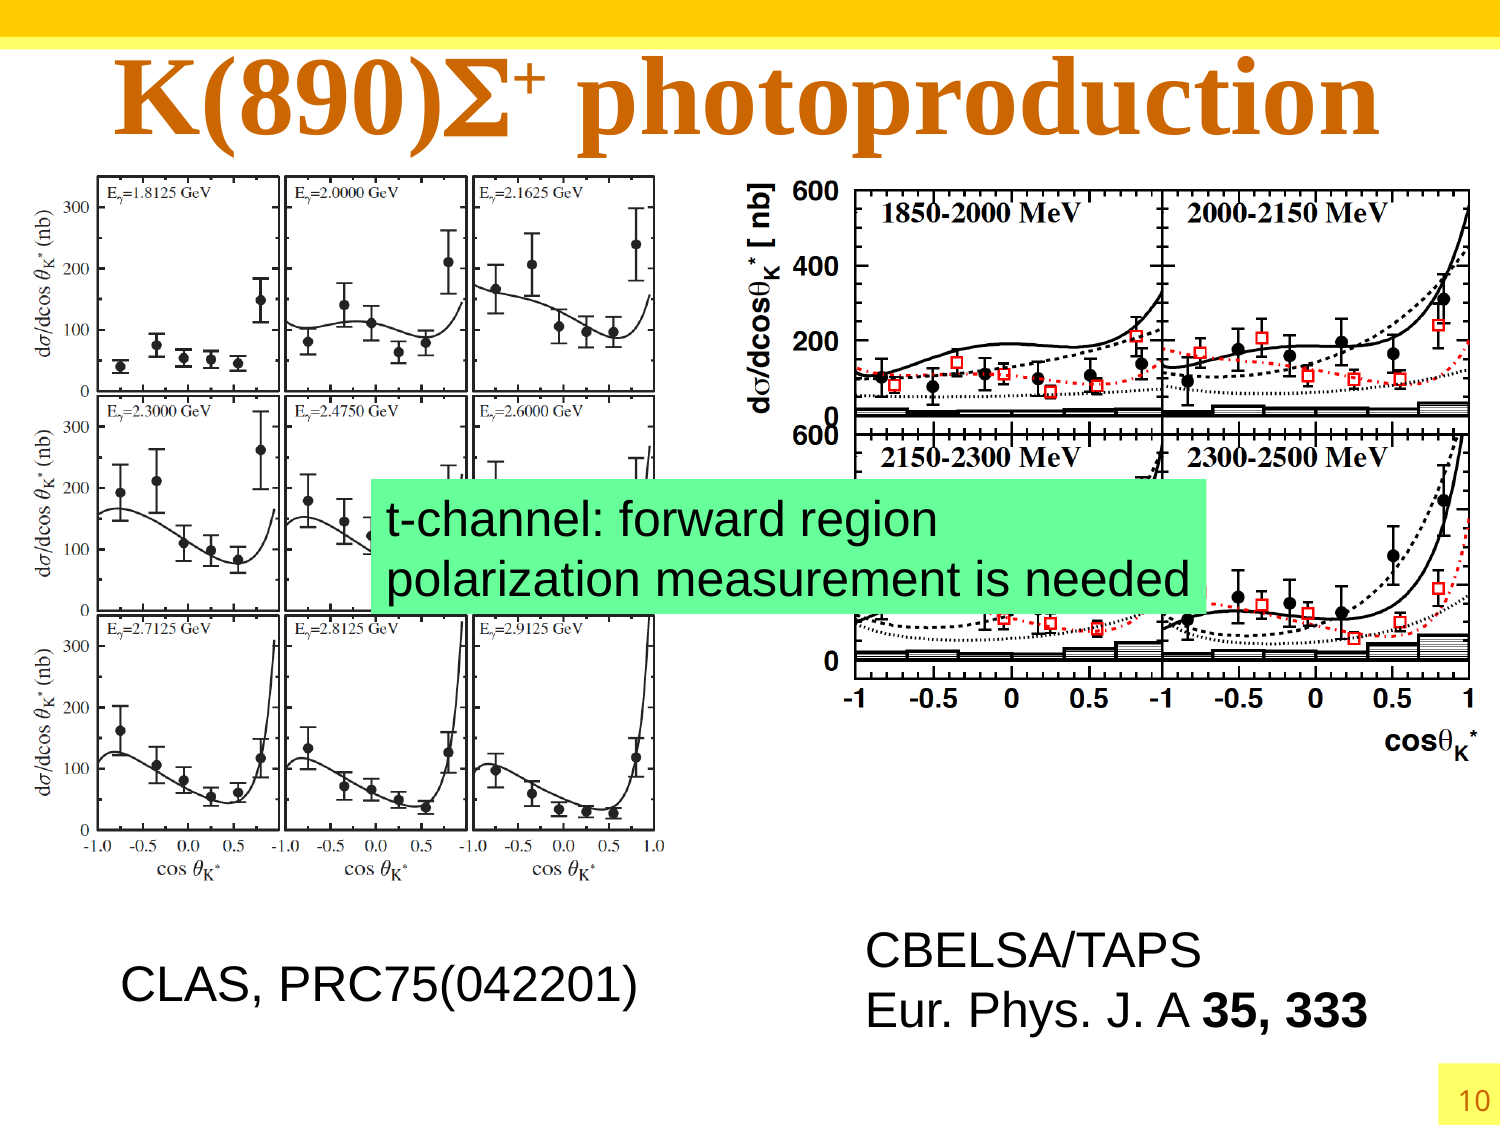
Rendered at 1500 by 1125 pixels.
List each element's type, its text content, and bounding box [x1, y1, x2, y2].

text_box K(890)S+ photoproduction [24, 0, 1498, 184]
picture [27, 168, 672, 892]
text_box CLAS, PRC75(042201) [105, 943, 654, 1019]
text_box CBELSA/TAPS Eur. Phys. J. A 35, 333 [850, 910, 1384, 1046]
text_box t-channel: forward region polarization measurement is needed [676, 479, 738, 614]
slide_number 10 [1187, 1074, 1500, 1125]
picture [743, 174, 1482, 771]
